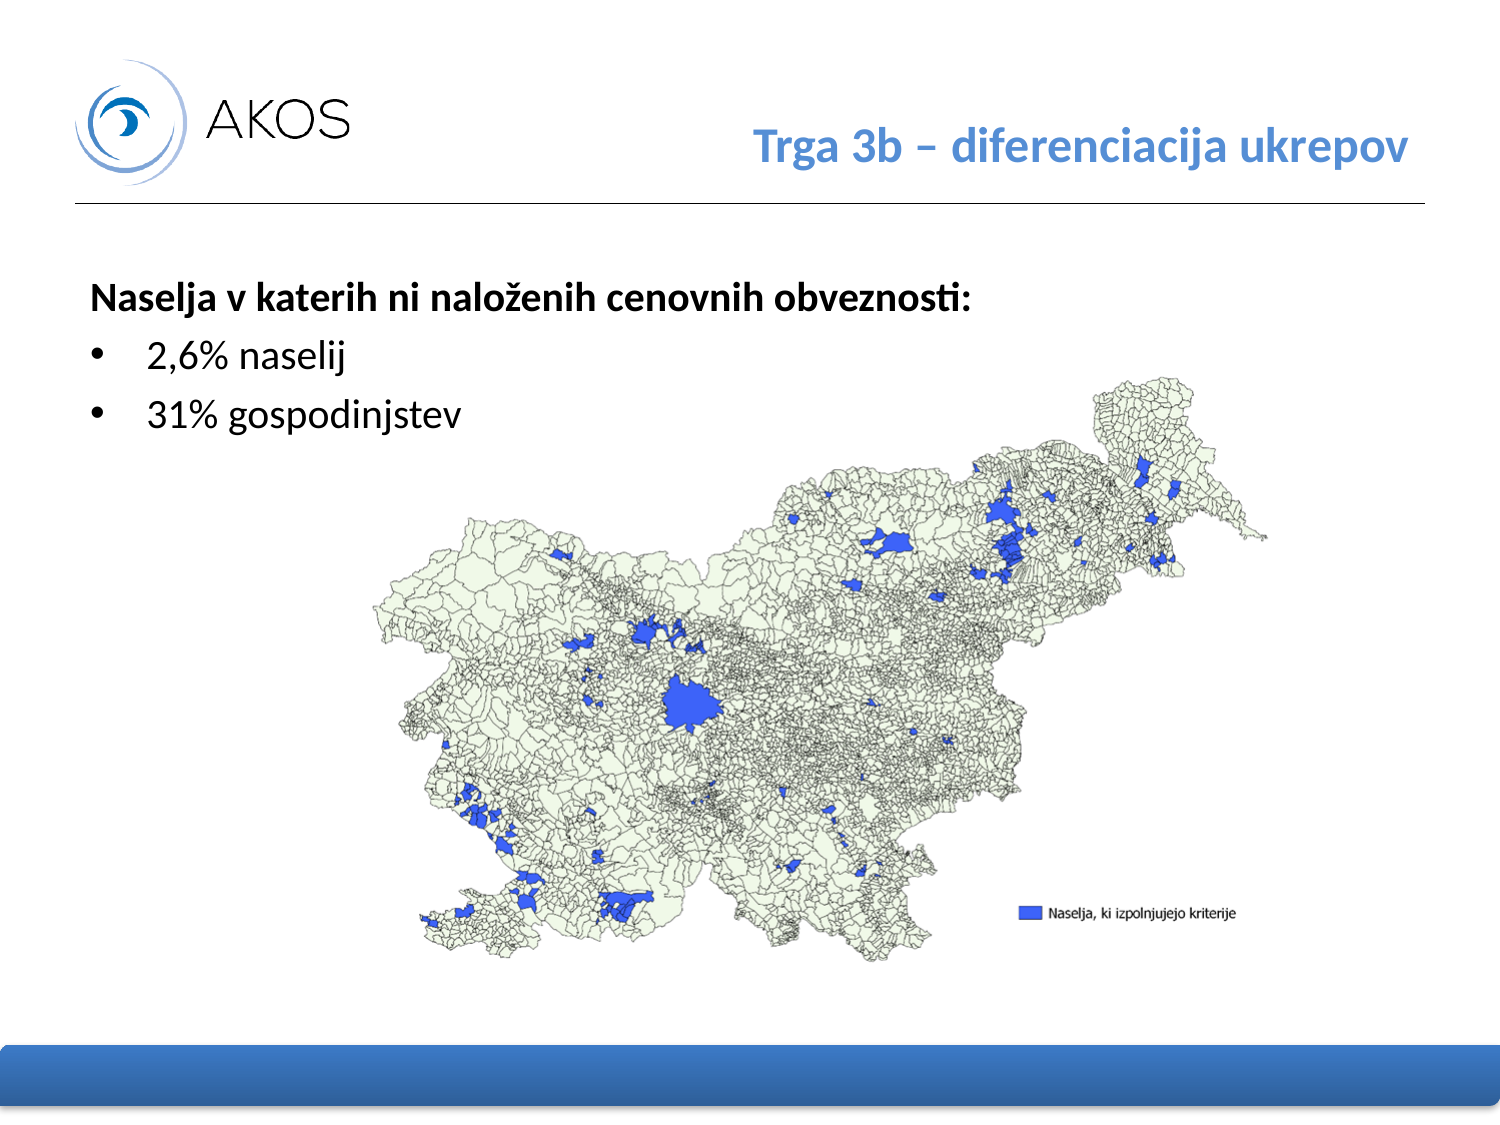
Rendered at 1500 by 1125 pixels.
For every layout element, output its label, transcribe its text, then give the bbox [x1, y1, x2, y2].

picture [75, 59, 352, 186]
title Trga 3b – diferenciacija ukrepov [431, 78, 1425, 206]
picture [336, 325, 1311, 1016]
list Naselja v katerih ni naloženih cenovnih obveznosti: 2,6% naselij 31% gospodinjstev [75, 262, 1425, 1005]
